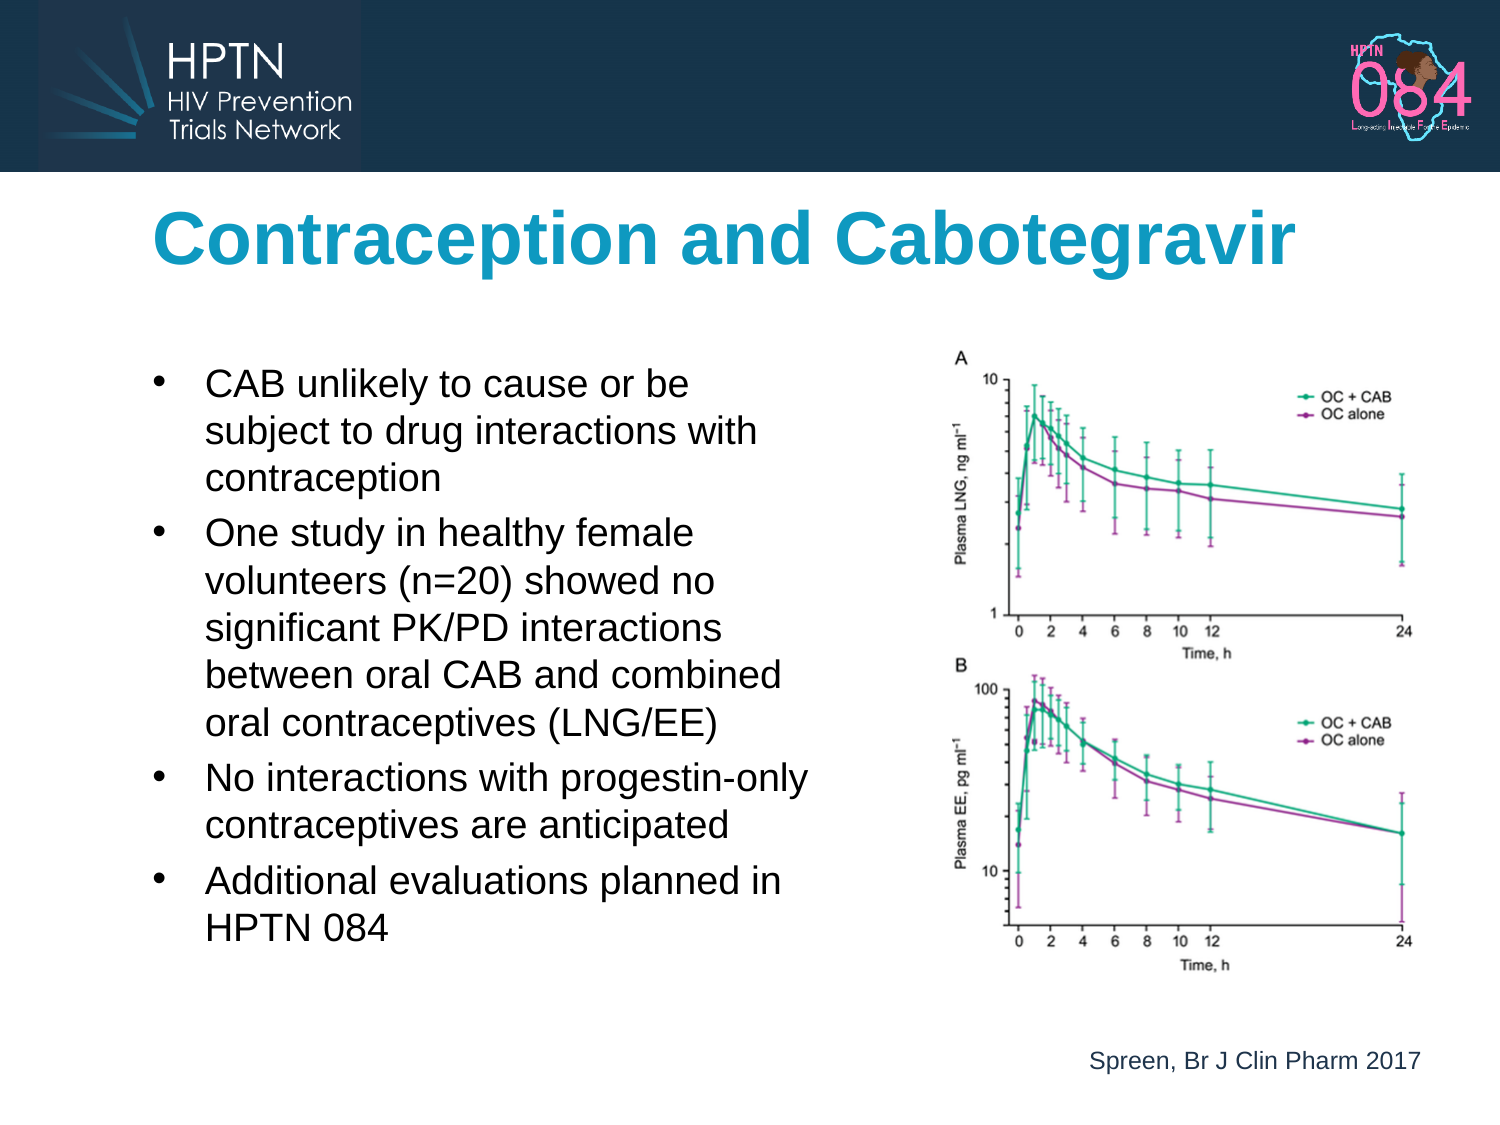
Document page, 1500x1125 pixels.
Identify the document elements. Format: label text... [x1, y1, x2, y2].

picture [0, 0, 1500, 172]
picture [951, 349, 1413, 976]
title Contraception and Cabotegravir [137, 157, 1363, 313]
list CAB unlikely to cause or be subject to drug interactions with contraception One study in healthy female volunteers (n=20) showed no significant PK/PD interactions between oral CAB and combined oral contraceptives (LNG/EE) No interactions with progestin-only contraceptives are anticipated Additional evaluations planned in HPTN 084 [137, 350, 830, 1000]
text_box Spreen, Br J Clin Pharm 2017 [555, 1037, 1445, 1083]
